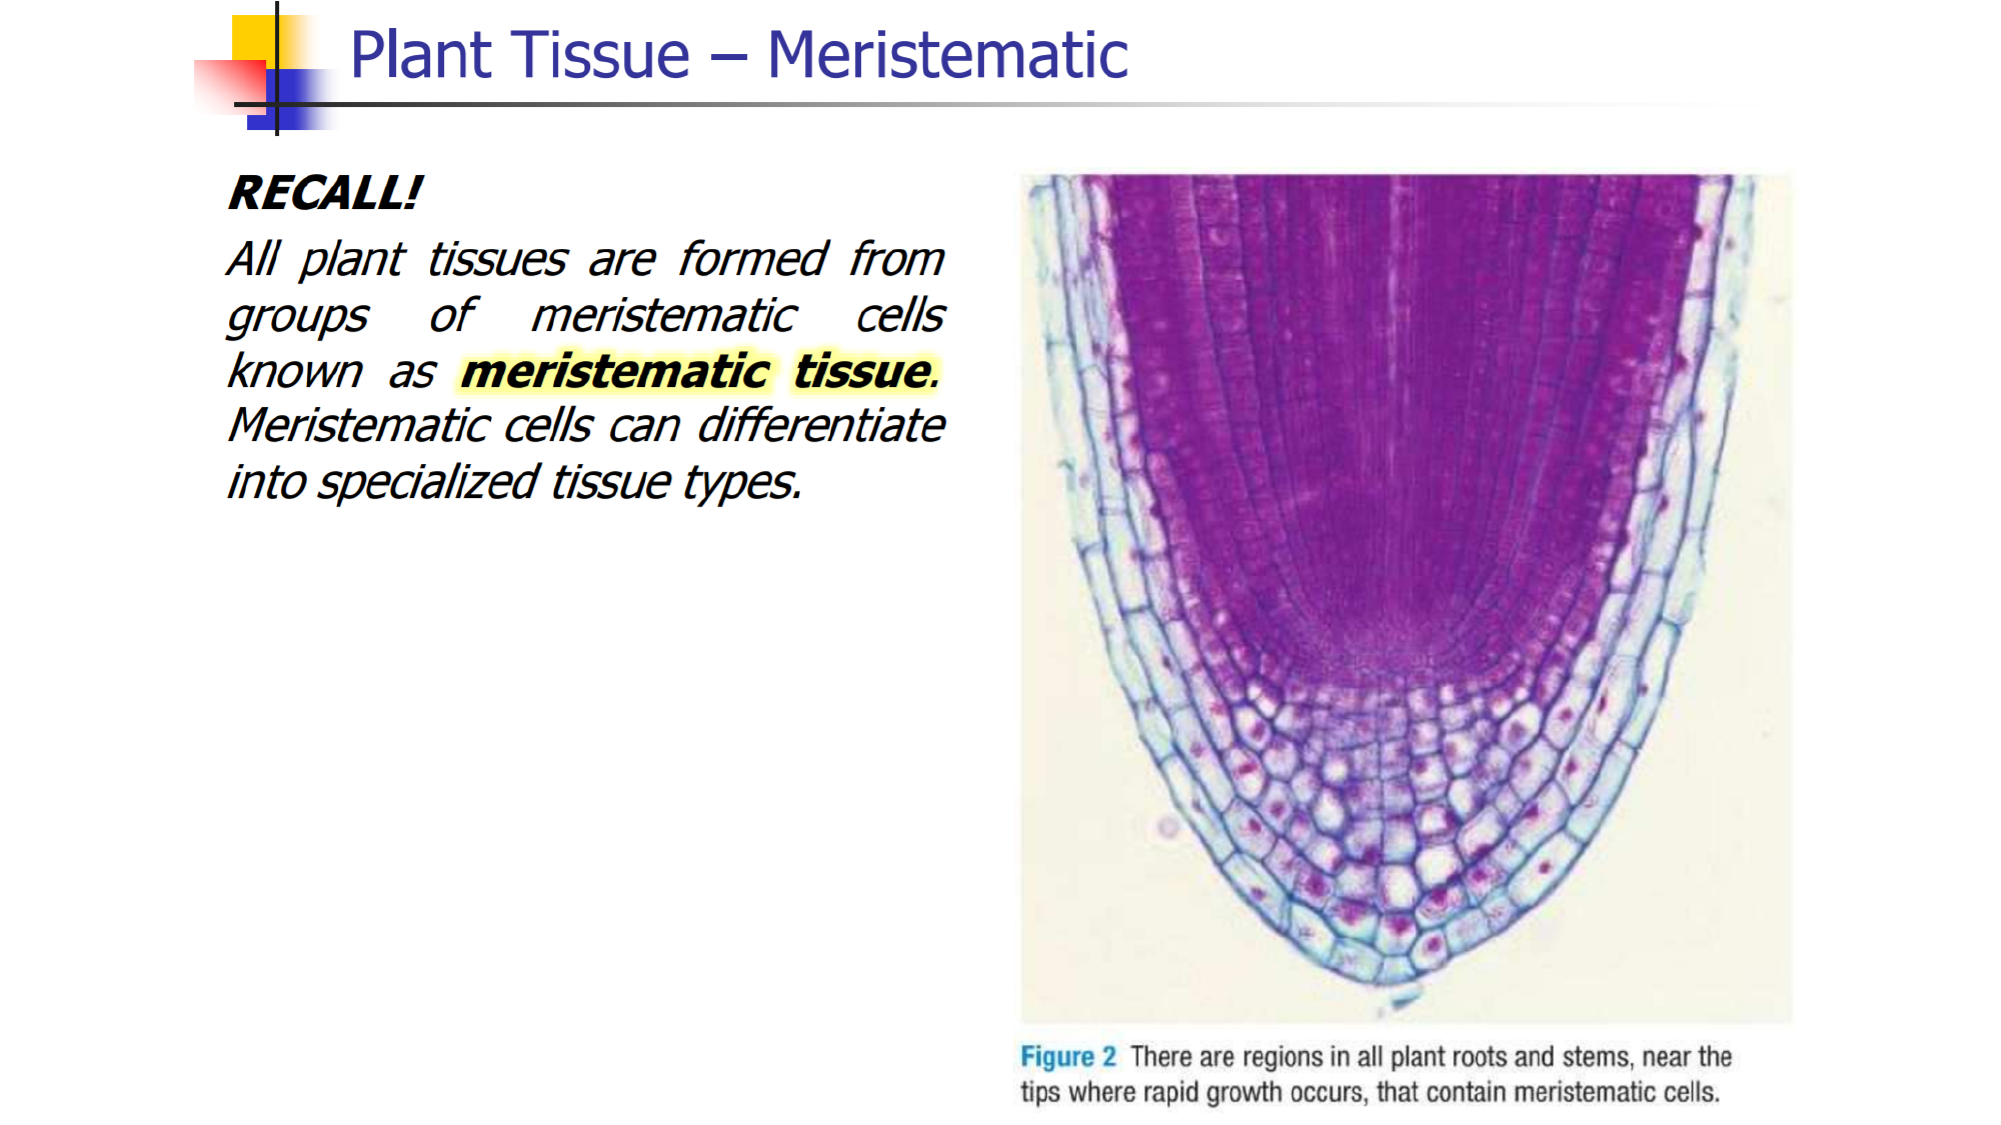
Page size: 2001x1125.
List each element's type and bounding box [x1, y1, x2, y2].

picture [184, 0, 1816, 1125]
